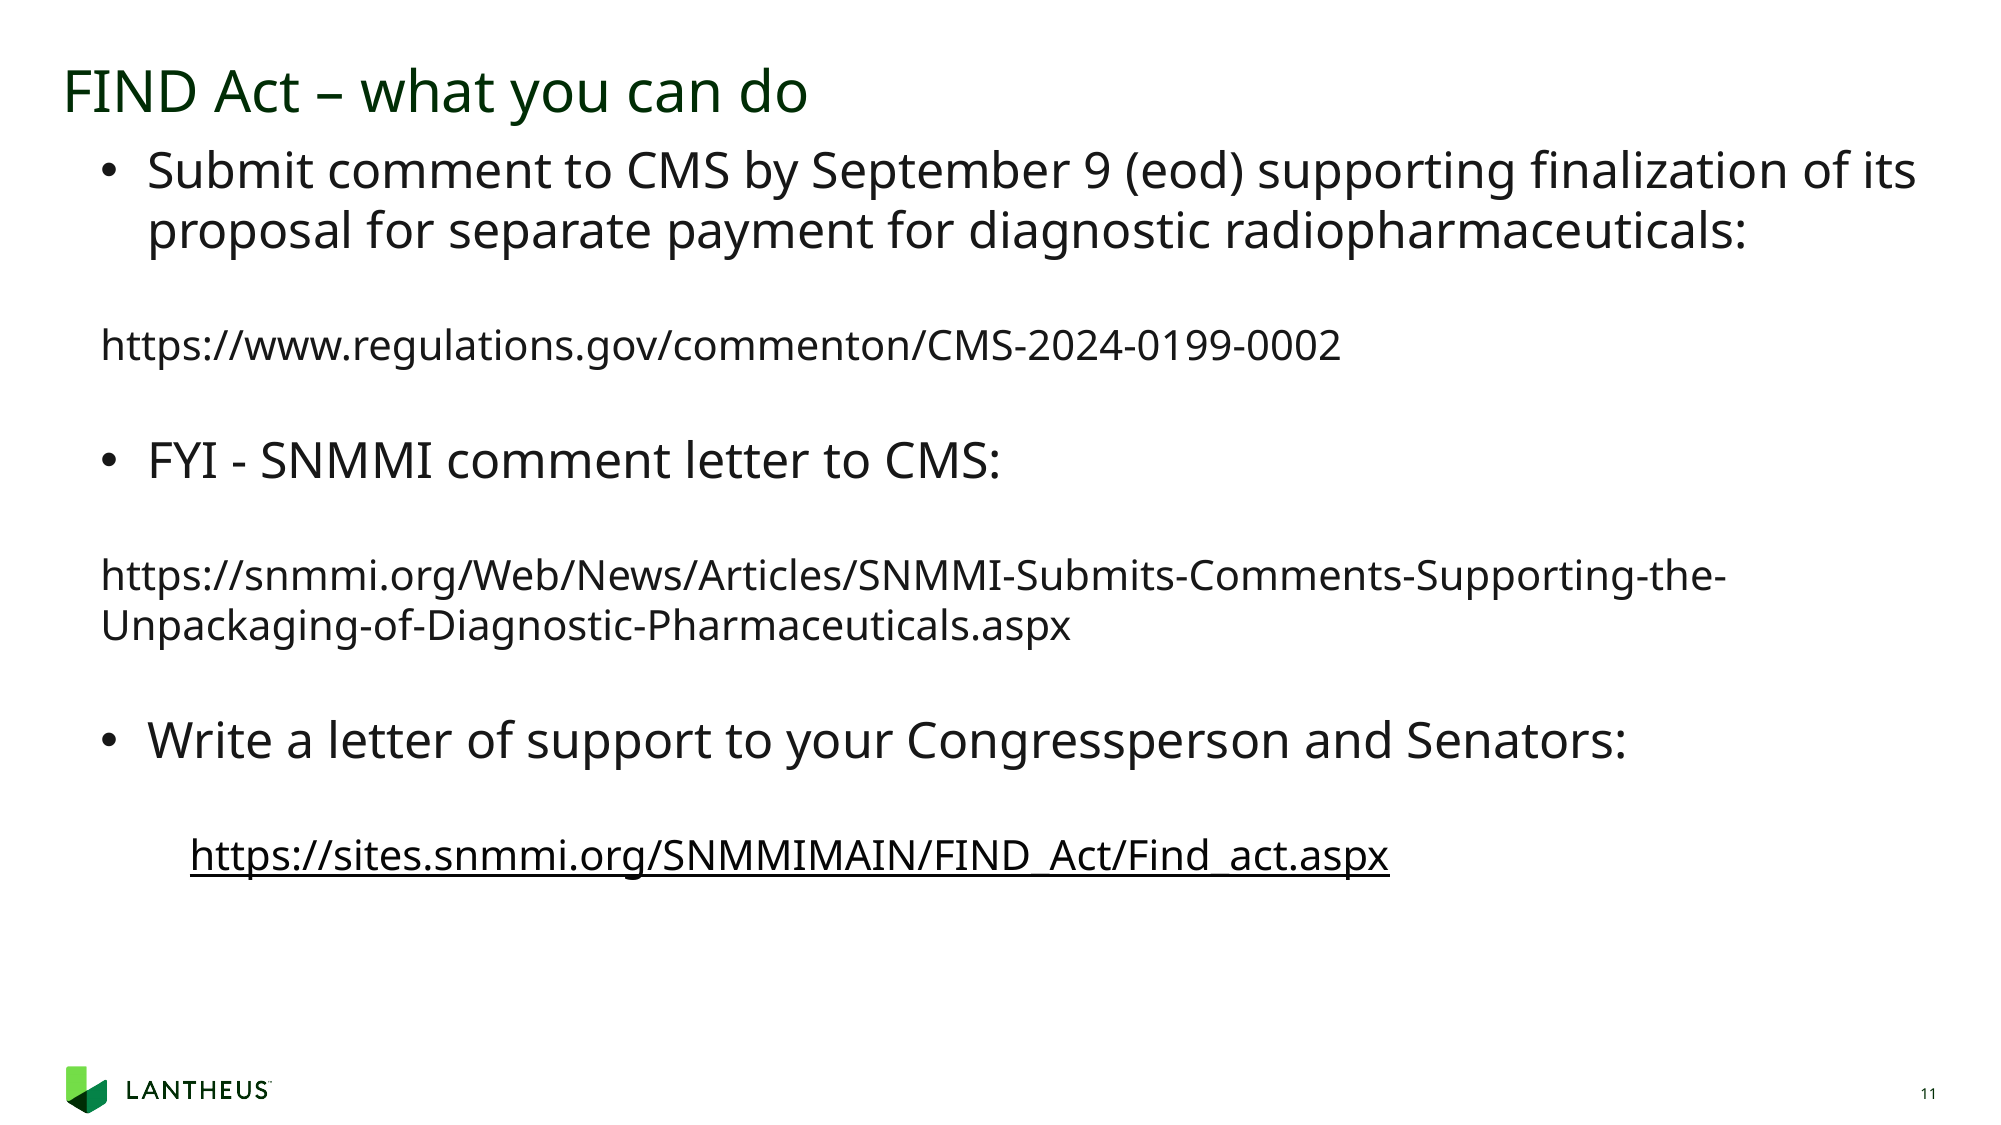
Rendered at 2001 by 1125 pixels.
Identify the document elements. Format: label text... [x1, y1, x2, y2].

title FIND Act – what you can do [62, 23, 1938, 155]
slide_number 11 [1905, 1074, 1938, 1115]
text_box Submit comment to CMS by September 9 (eod) supporting finalization of its proposal for separate payment for diagnostic radiopharmaceuticals: https://www.regulations.gov/commenton/CMS-2024-0199-0002 FYI - SNMMI comment letter to CMS: https://snmmi.org/Web/News/Articles/SNMMI-Submits-Comments-Supporting-the-Unpackaging-of-Diagnostic-Pharmaceuticals.aspx Write a letter of support to your Congressperson and Senators: https://sites.snmmi.org/SNMMIMAIN/FIND_Act/Find_act.aspx [85, 155, 1938, 1008]
picture [66, 1066, 272, 1114]
